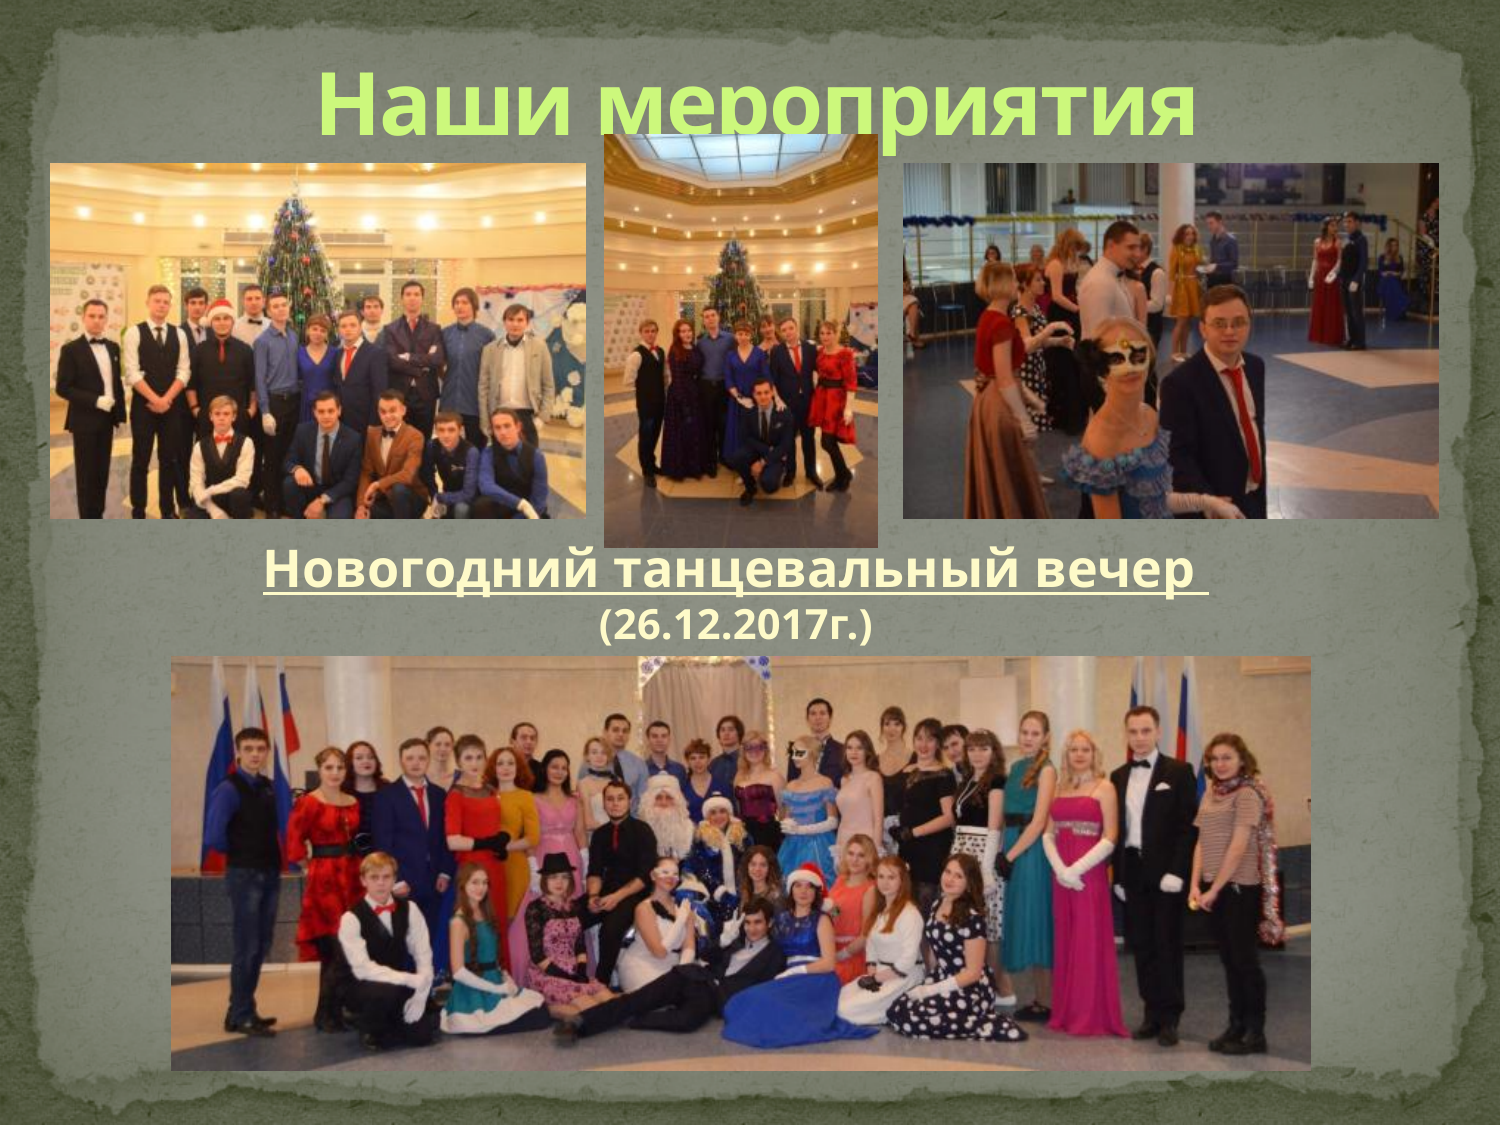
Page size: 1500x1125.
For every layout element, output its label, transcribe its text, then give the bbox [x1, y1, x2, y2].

picture [171, 656, 1311, 1071]
picture [903, 163, 1439, 519]
picture [604, 134, 878, 548]
text_box Новогодний танцевальный вечер (26.12.2017г.) [50, 528, 1422, 656]
title Наши мероприятия [81, 0, 1433, 200]
picture [50, 163, 586, 519]
